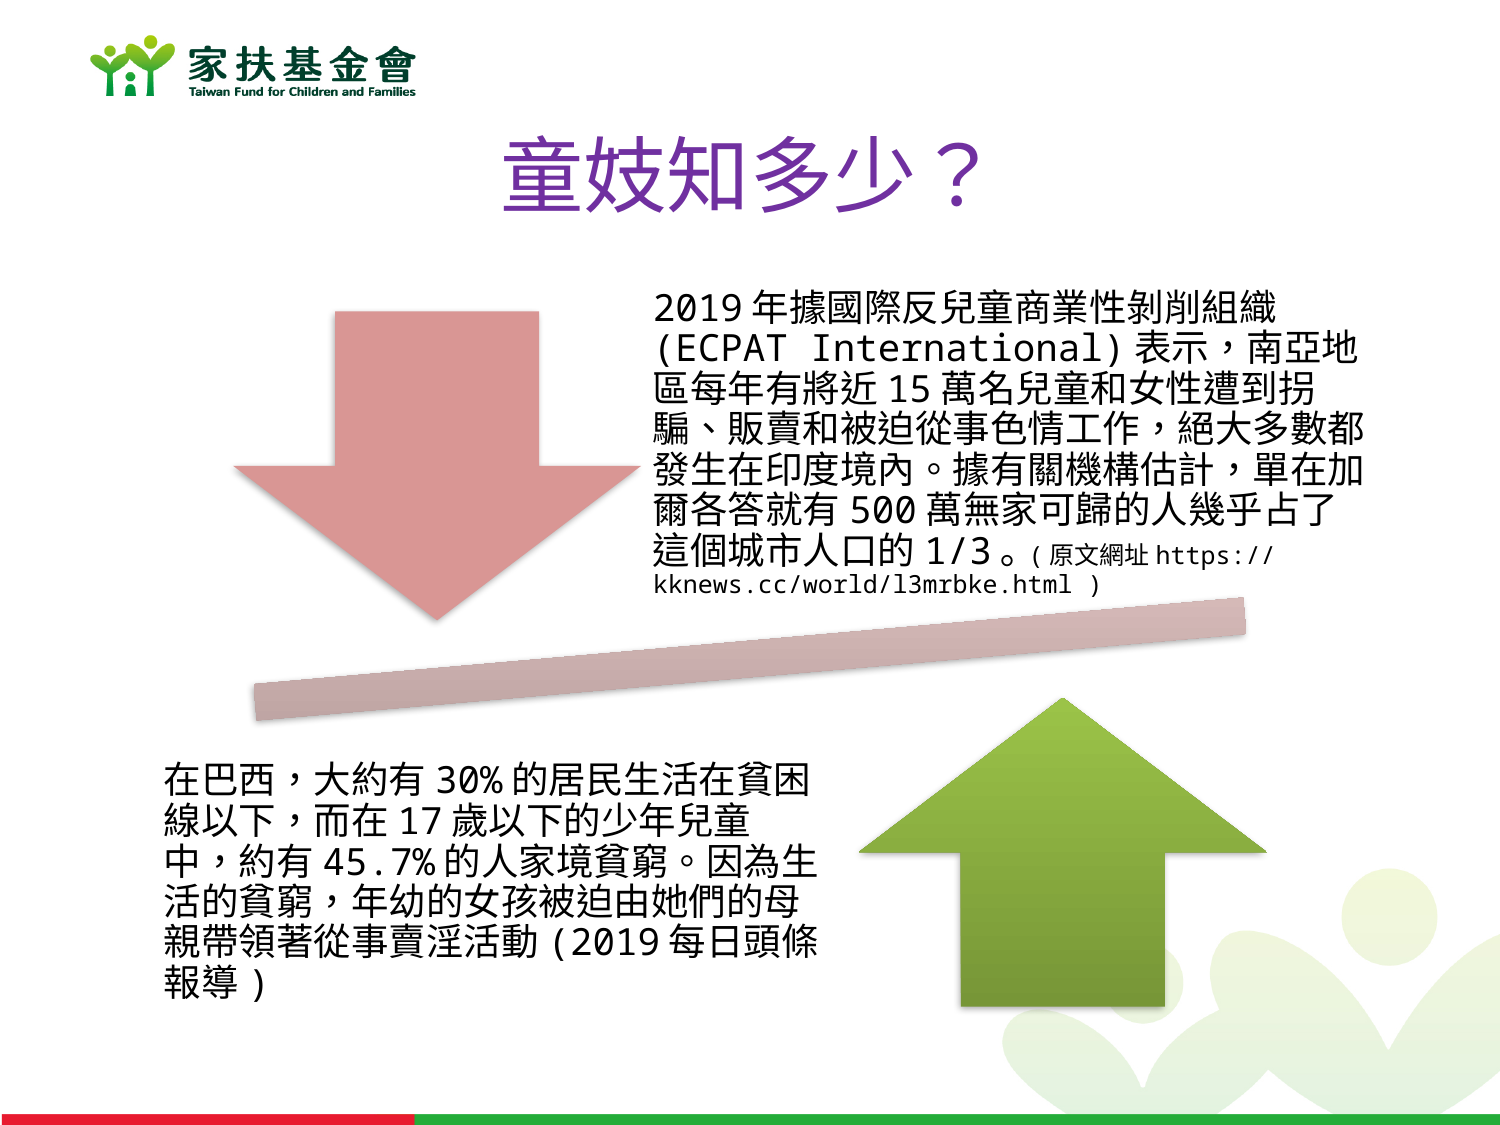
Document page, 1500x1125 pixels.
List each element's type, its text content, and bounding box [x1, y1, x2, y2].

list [69, 272, 1431, 1046]
title 童妓知多少？ [75, 79, 1425, 268]
picture [1, 3, 1500, 1125]
